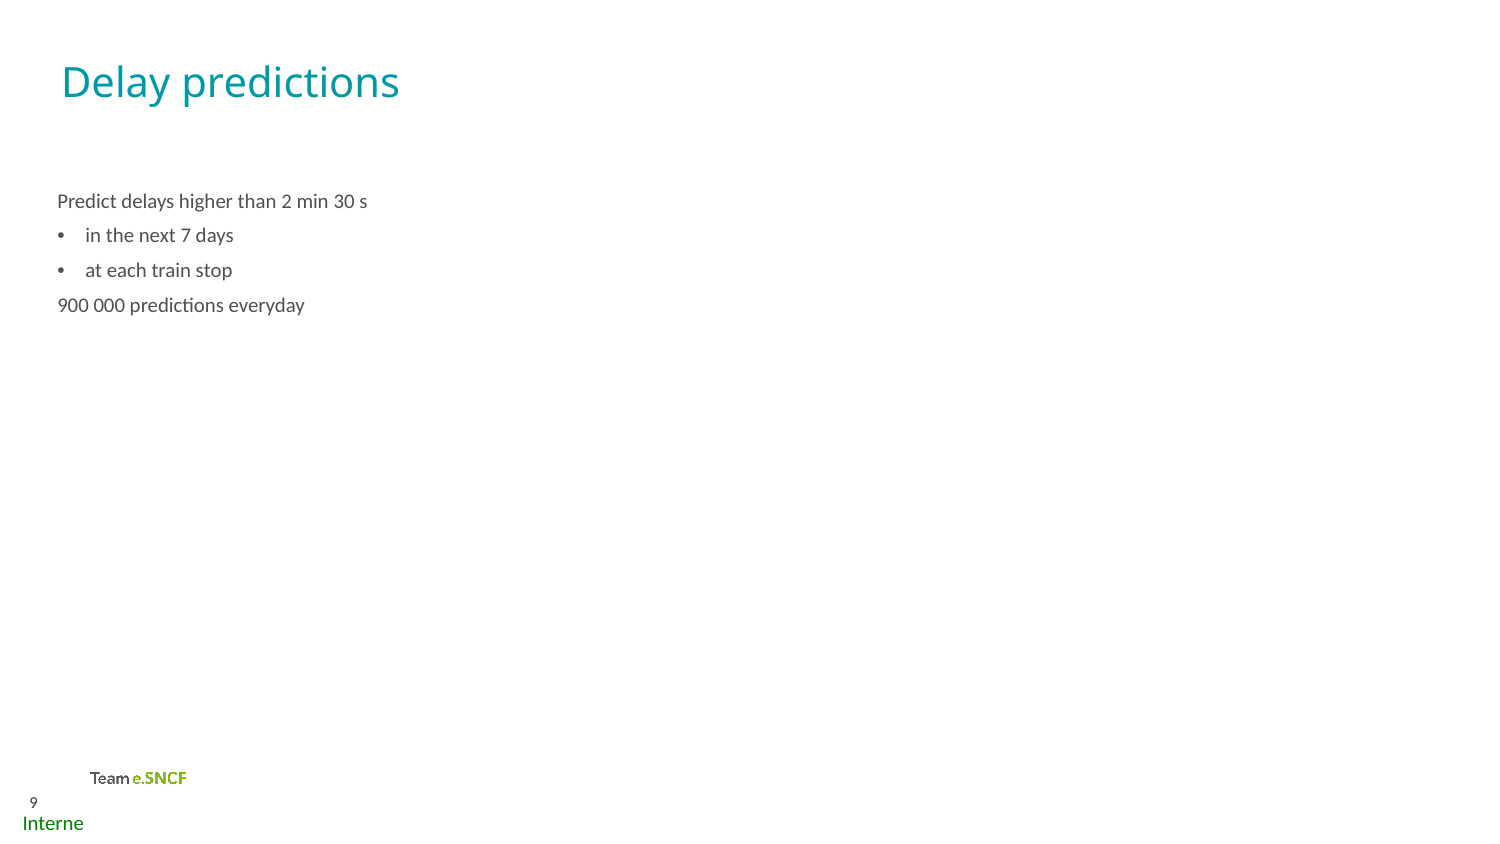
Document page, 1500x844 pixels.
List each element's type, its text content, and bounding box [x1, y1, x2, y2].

text_box Predict delays higher than 2 min 30 s in the next 7 days at each train stop 900 000 predictions everyday [45, 159, 428, 349]
title Delay predictions [46, 44, 1327, 125]
picture [89, 763, 194, 784]
